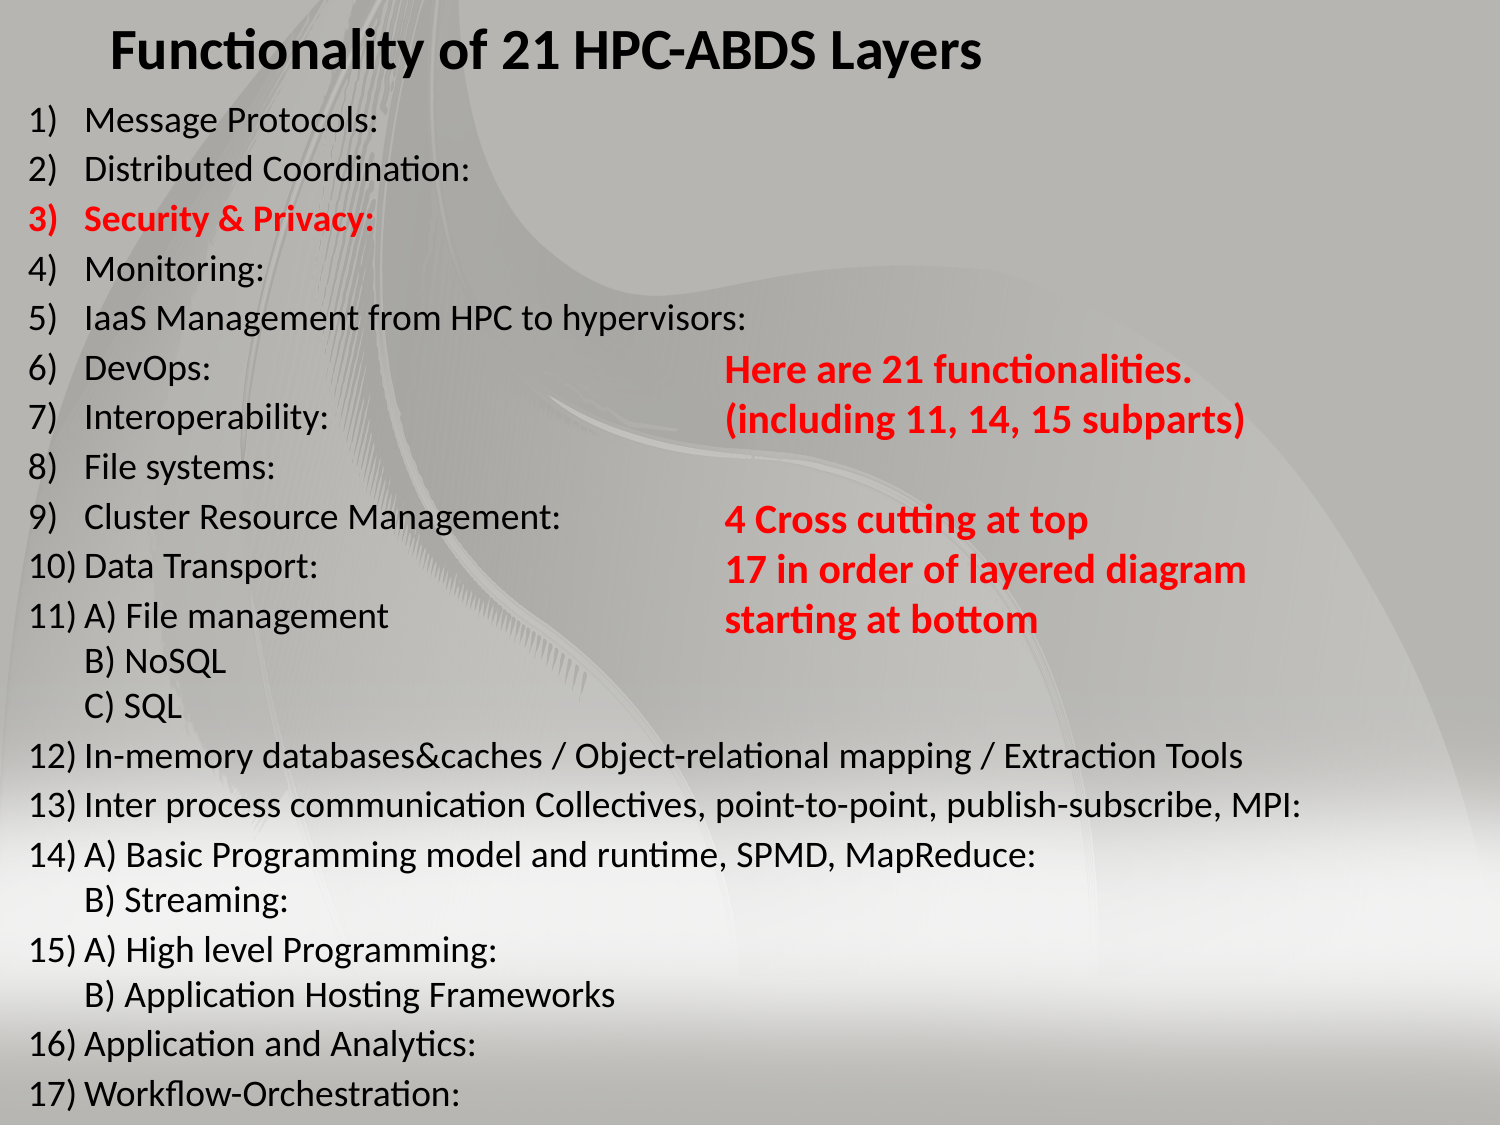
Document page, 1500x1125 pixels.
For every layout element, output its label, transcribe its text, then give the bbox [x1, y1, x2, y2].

picture [0, 0, 1500, 1125]
title Functionality of 21 HPC-ABDS Layers [12, 4, 1080, 86]
text_box Here are 21 functionalities. (including 11, 14, 15 subparts) 4 Cross cutting at top 17 in order of layered diagram starting at bottom [709, 334, 1363, 650]
list Message Protocols: Distributed Coordination: Security & Privacy: Monitoring: IaaS Management from HPC to hypervisors: DevOps: Interoperability: File systems: Cluster Resource Management: Data Transport: A) File management B) NoSQL C) SQL In-memory databases&caches / Object-relational mapping / Extraction Tools Inter process communication Collectives, point-to-point, publish-subscribe, MPI: A) Basic Programming model and runtime, SPMD, MapReduce: B) Streaming: A) High level Programming: B) Application Hosting Frameworks Application and Analytics: Workflow-Orchestration: [12, 86, 1500, 1125]
